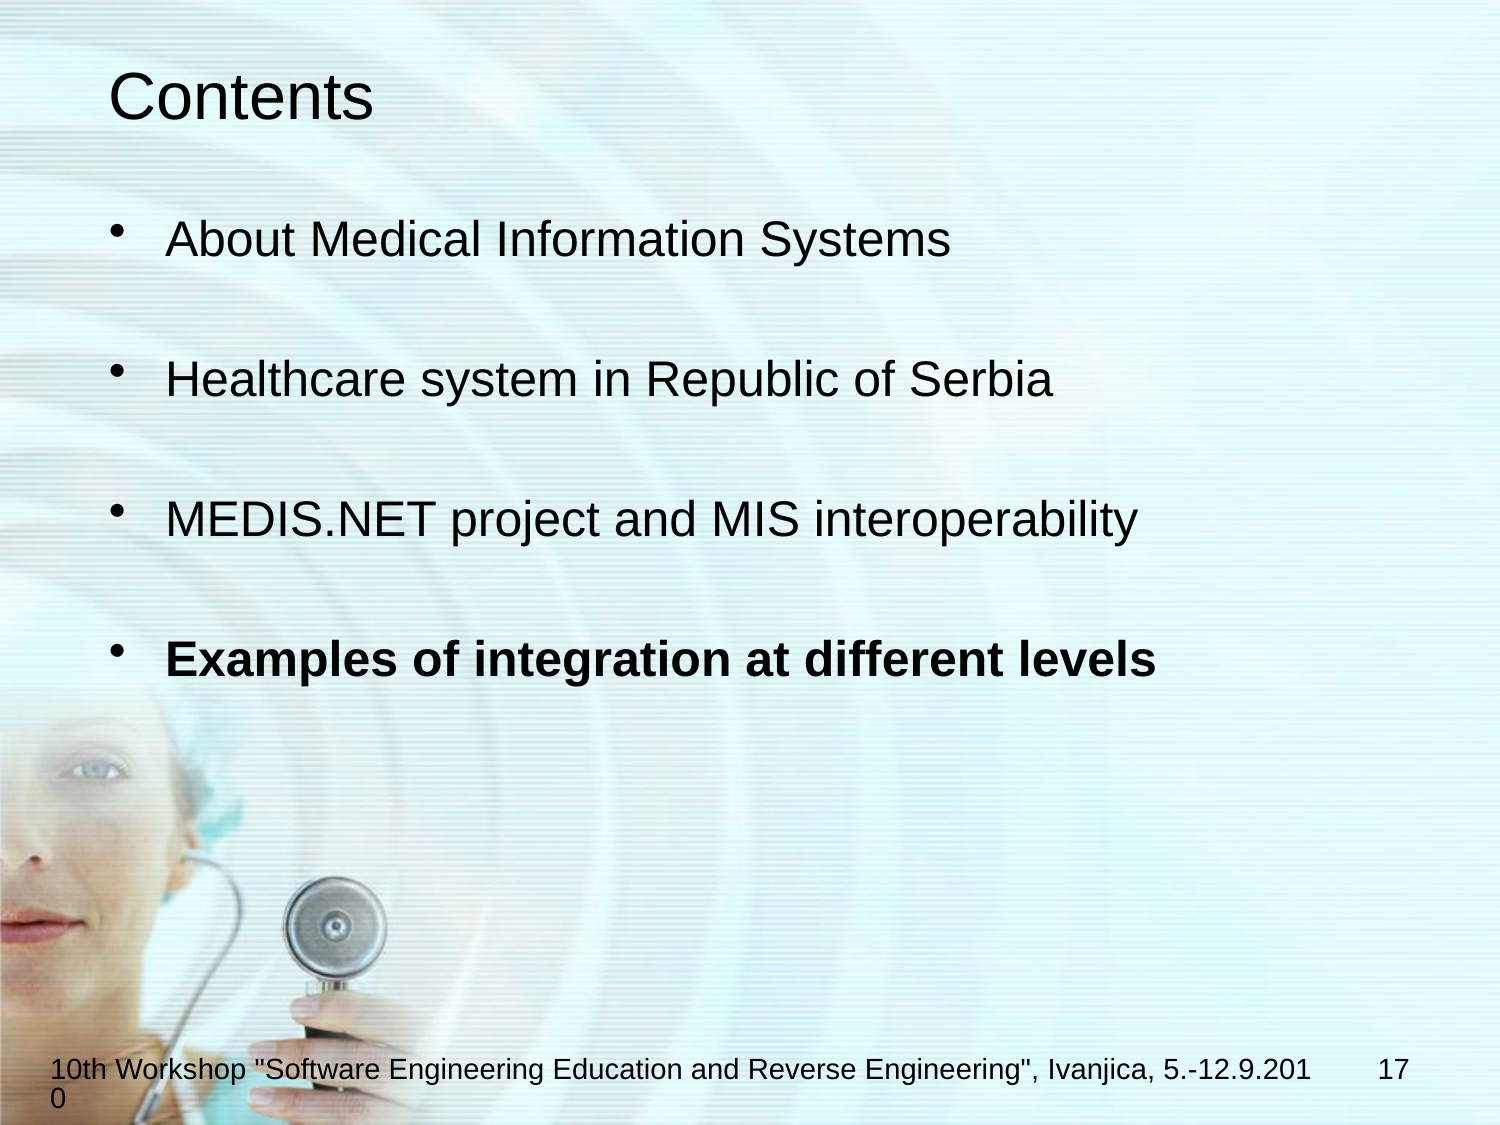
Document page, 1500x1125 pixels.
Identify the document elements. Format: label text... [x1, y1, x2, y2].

list About Medical Information Systems Healthcare system in Republic of Serbia MEDIS.NET project and MIS interoperability Examples of integration at different levels [93, 198, 1480, 1006]
footer 10th Workshop "Software Engineering Education and Reverse Engineering", Ivanjica, 5.-12.9.2010 [34, 1042, 1337, 1103]
picture [0, 0, 1500, 1125]
slide_number 17 [1359, 1042, 1426, 1103]
title Contents [93, 44, 1480, 141]
